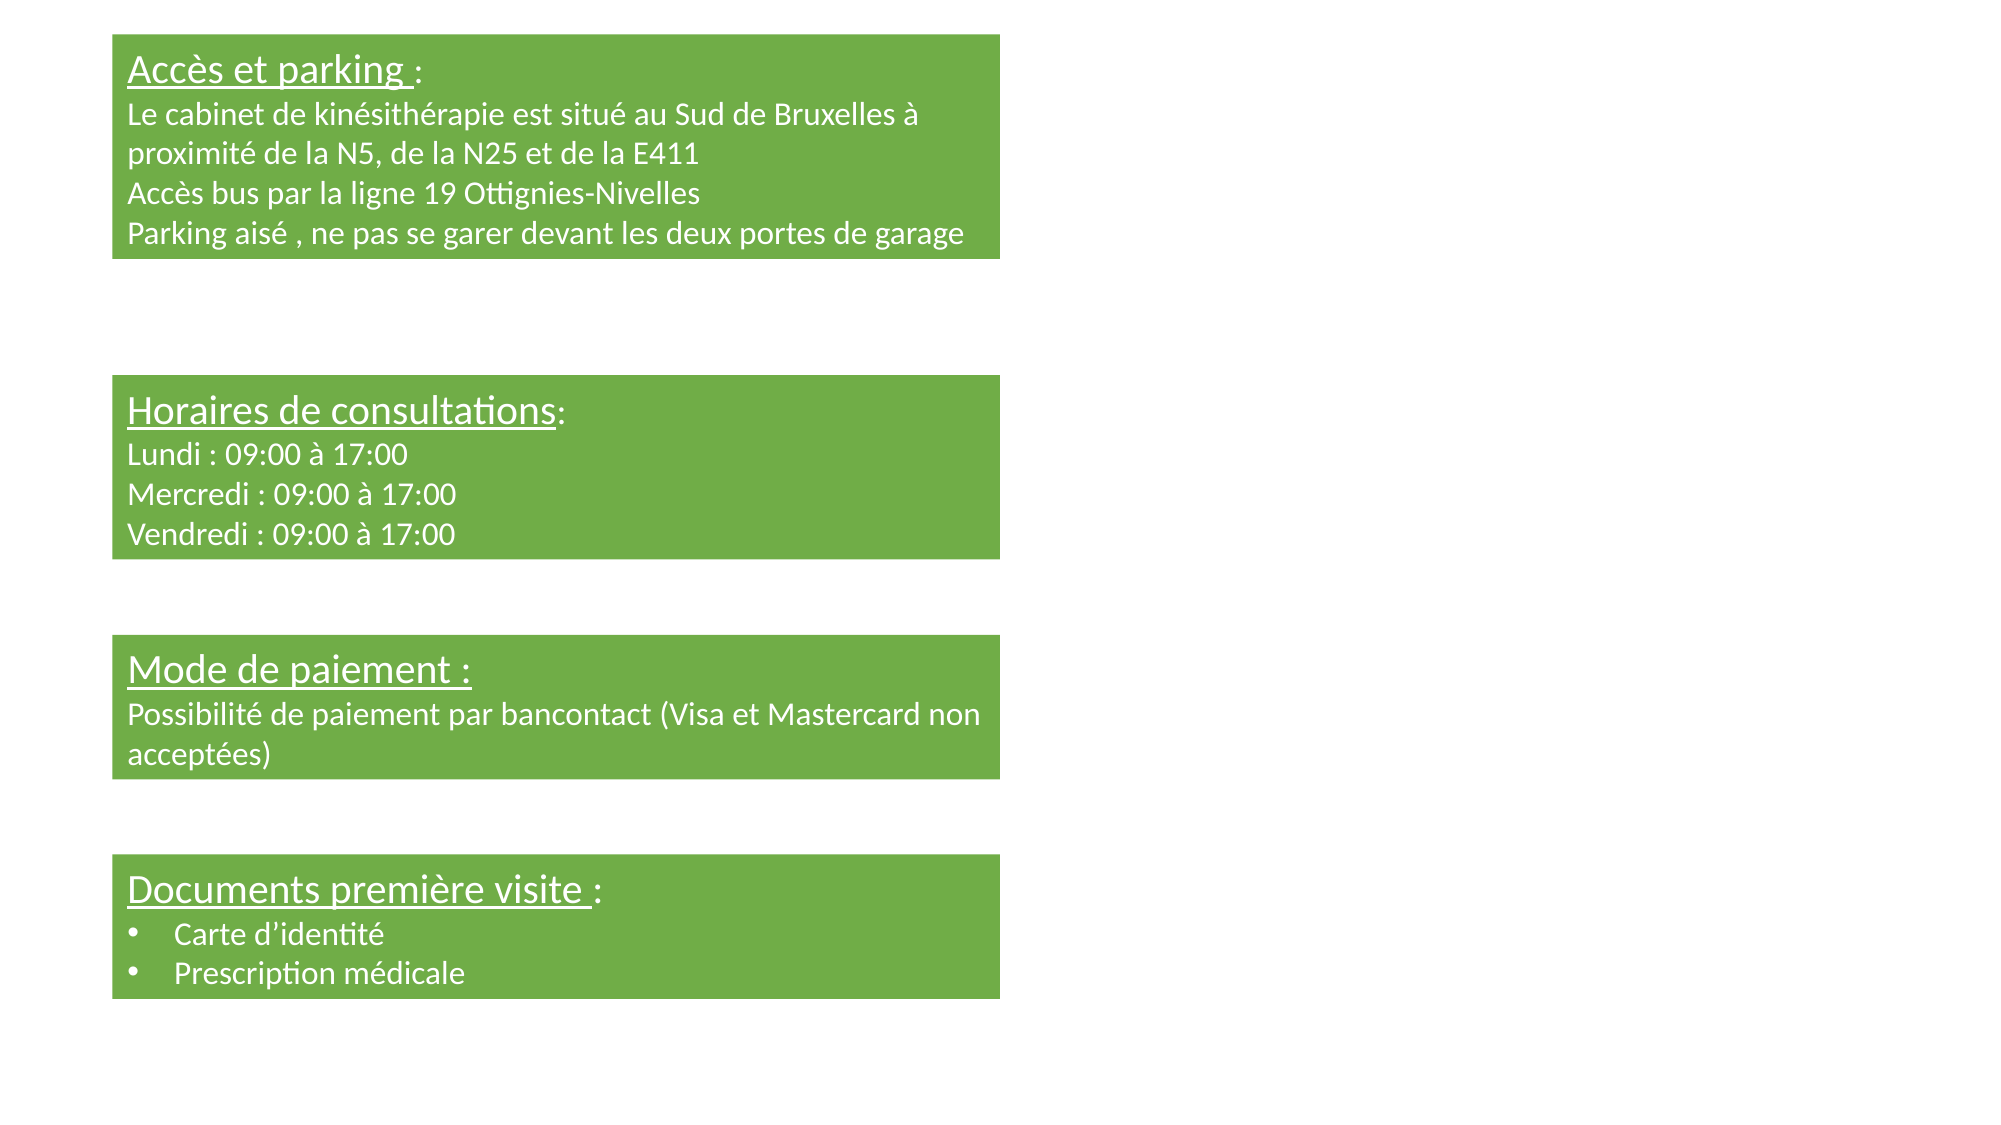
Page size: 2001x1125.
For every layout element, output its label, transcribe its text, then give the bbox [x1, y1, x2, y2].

text_box Accès et parking : Le cabinet de kinésithérapie est situé au Sud de Bruxelles à proximité de la N5, de la N25 et de la E411 Accès bus par la ligne 19 Ottignies-Nivelles Parking aisé , ne pas se garer devant les deux portes de garage [112, 34, 1000, 259]
text_box Mode de paiement : Possibilité de paiement par bancontact (Visa et Mastercard non acceptées) [112, 634, 1000, 780]
text_box Documents première visite : Carte d’identité Prescription médicale [112, 854, 1000, 999]
text_box Horaires de consultations: Lundi : 09:00 à 17:00 Mercredi : 09:00 à 17:00 Vendredi : 09:00 à 17:00 [112, 375, 1000, 560]
